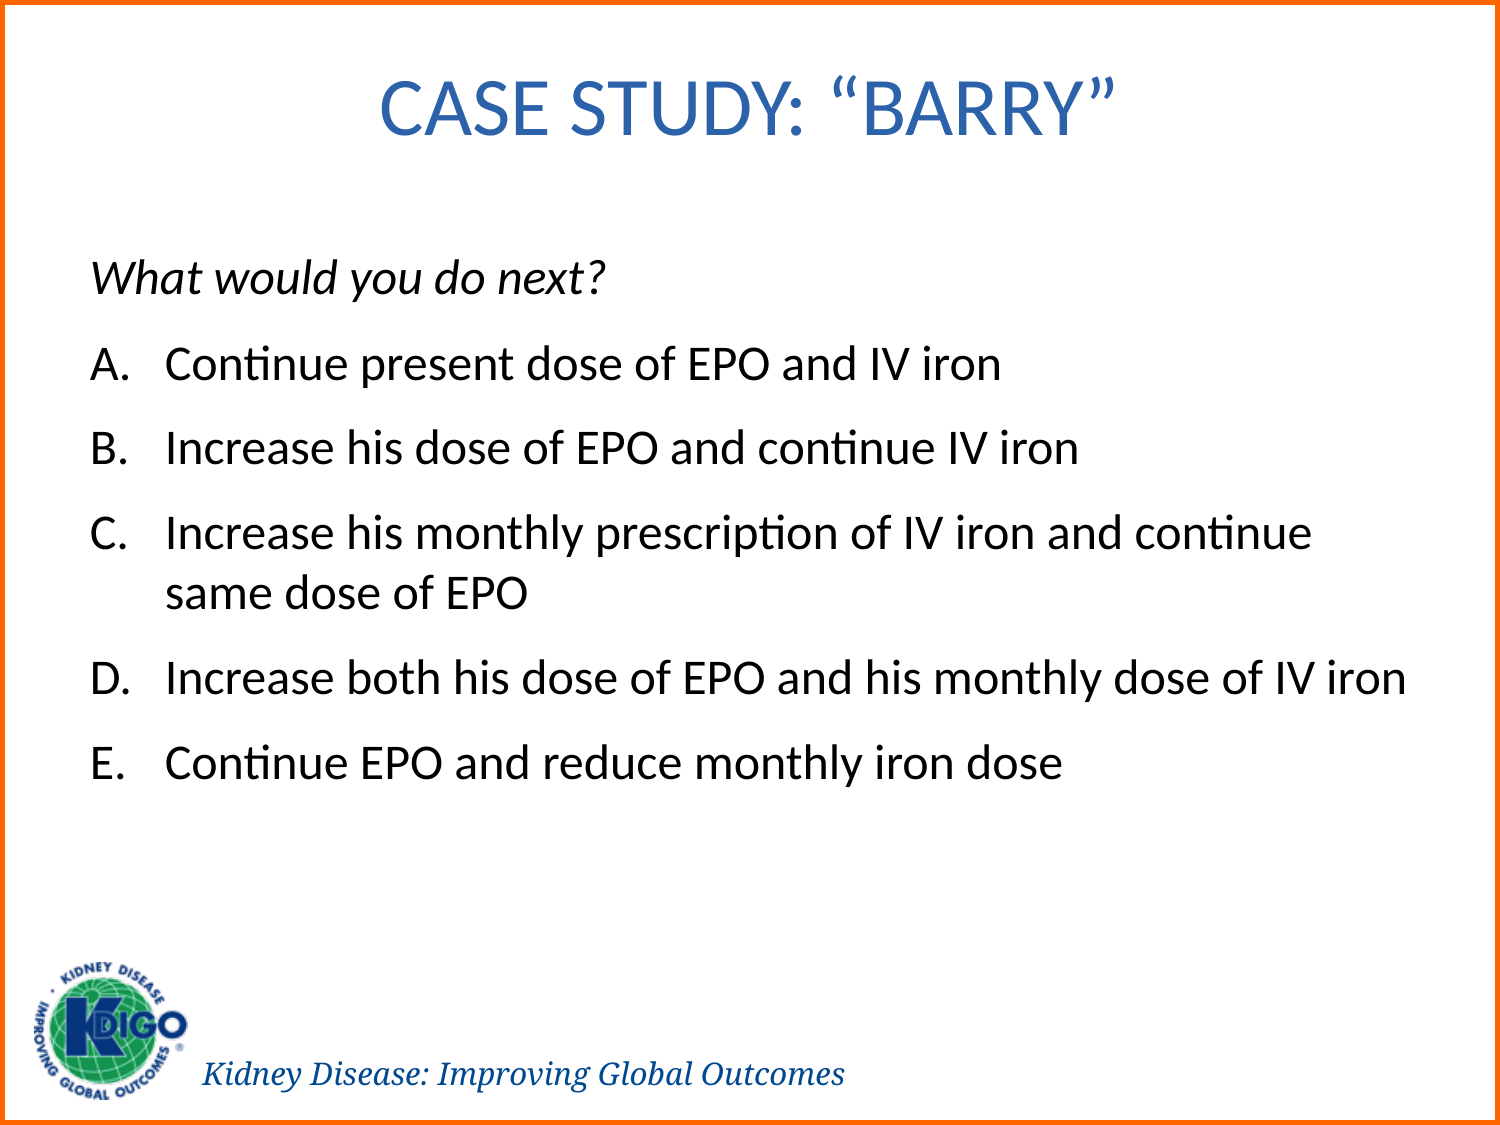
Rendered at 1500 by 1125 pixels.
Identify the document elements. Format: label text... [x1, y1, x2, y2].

list What would you do next? Continue present dose of EPO and IV iron Increase his dose of EPO and continue IV iron Increase his monthly prescription of IV iron and continue same dose of EPO Increase both his dose of EPO and his monthly dose of IV iron Continue EPO and reduce monthly iron dose [75, 237, 1425, 980]
picture [34, 962, 188, 1100]
title Case Study: “Barry” [75, 45, 1425, 233]
